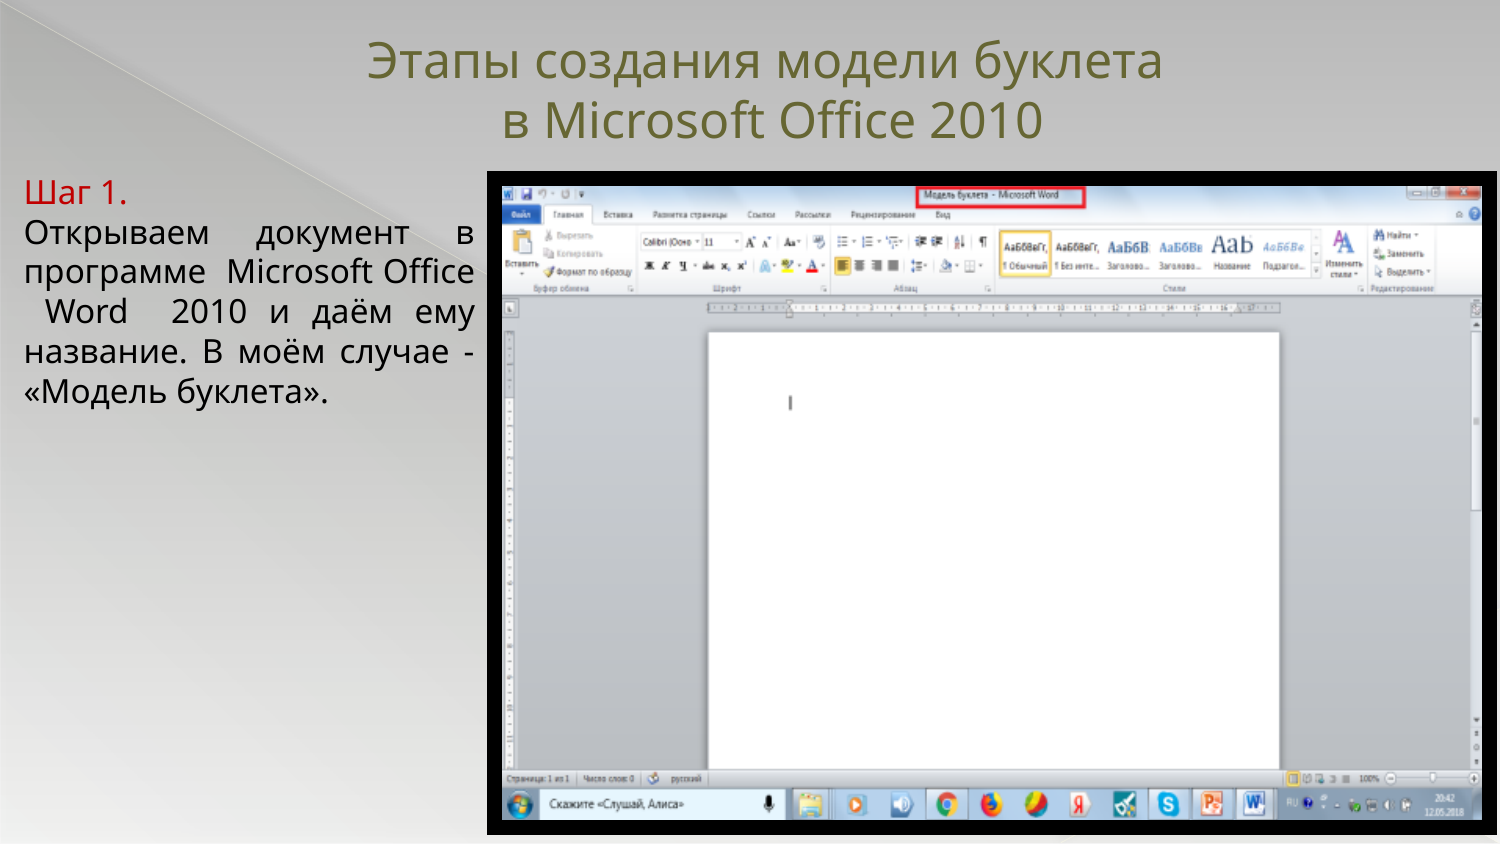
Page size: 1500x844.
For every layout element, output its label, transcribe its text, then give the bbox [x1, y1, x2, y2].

text_box Шаг 1. Открываем документ в программе Microsoft Office Word 2010 и даём ему название. В моём случае - «Модель буклета». [8, 163, 490, 463]
title Этапы создания модели буклета в Microsoft Office 2010 [64, 20, 1415, 157]
picture [501, 185, 1483, 821]
